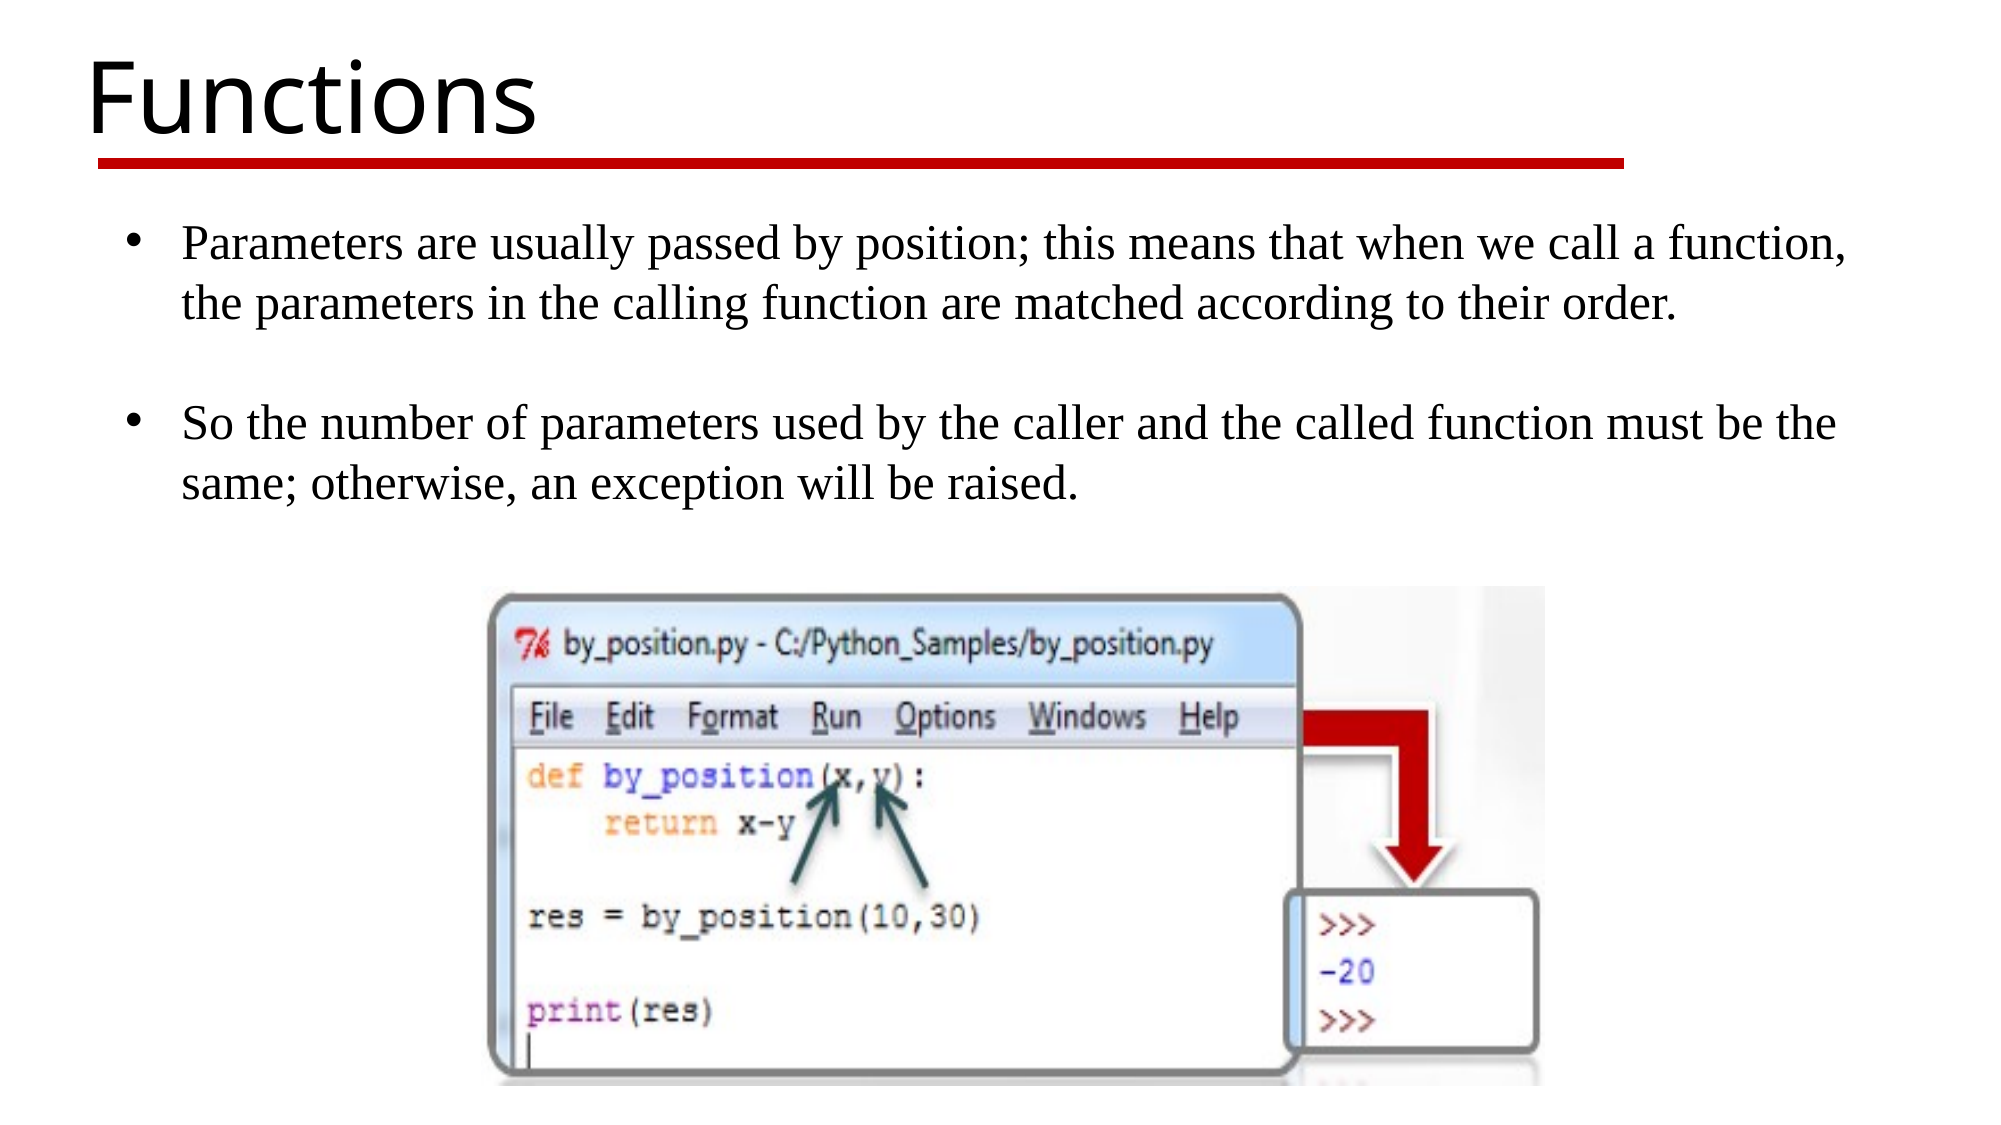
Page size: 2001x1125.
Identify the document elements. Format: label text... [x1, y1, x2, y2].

text_box Functions [69, 39, 1071, 162]
picture [481, 586, 1545, 1086]
text_box Parameters are usually passed by position; this means that when we call a function, the parameters in the calling function are matched according to their order. So the number of parameters used by the caller and the called function must be the same; otherwise, an exception will be raised. [110, 201, 1916, 517]
